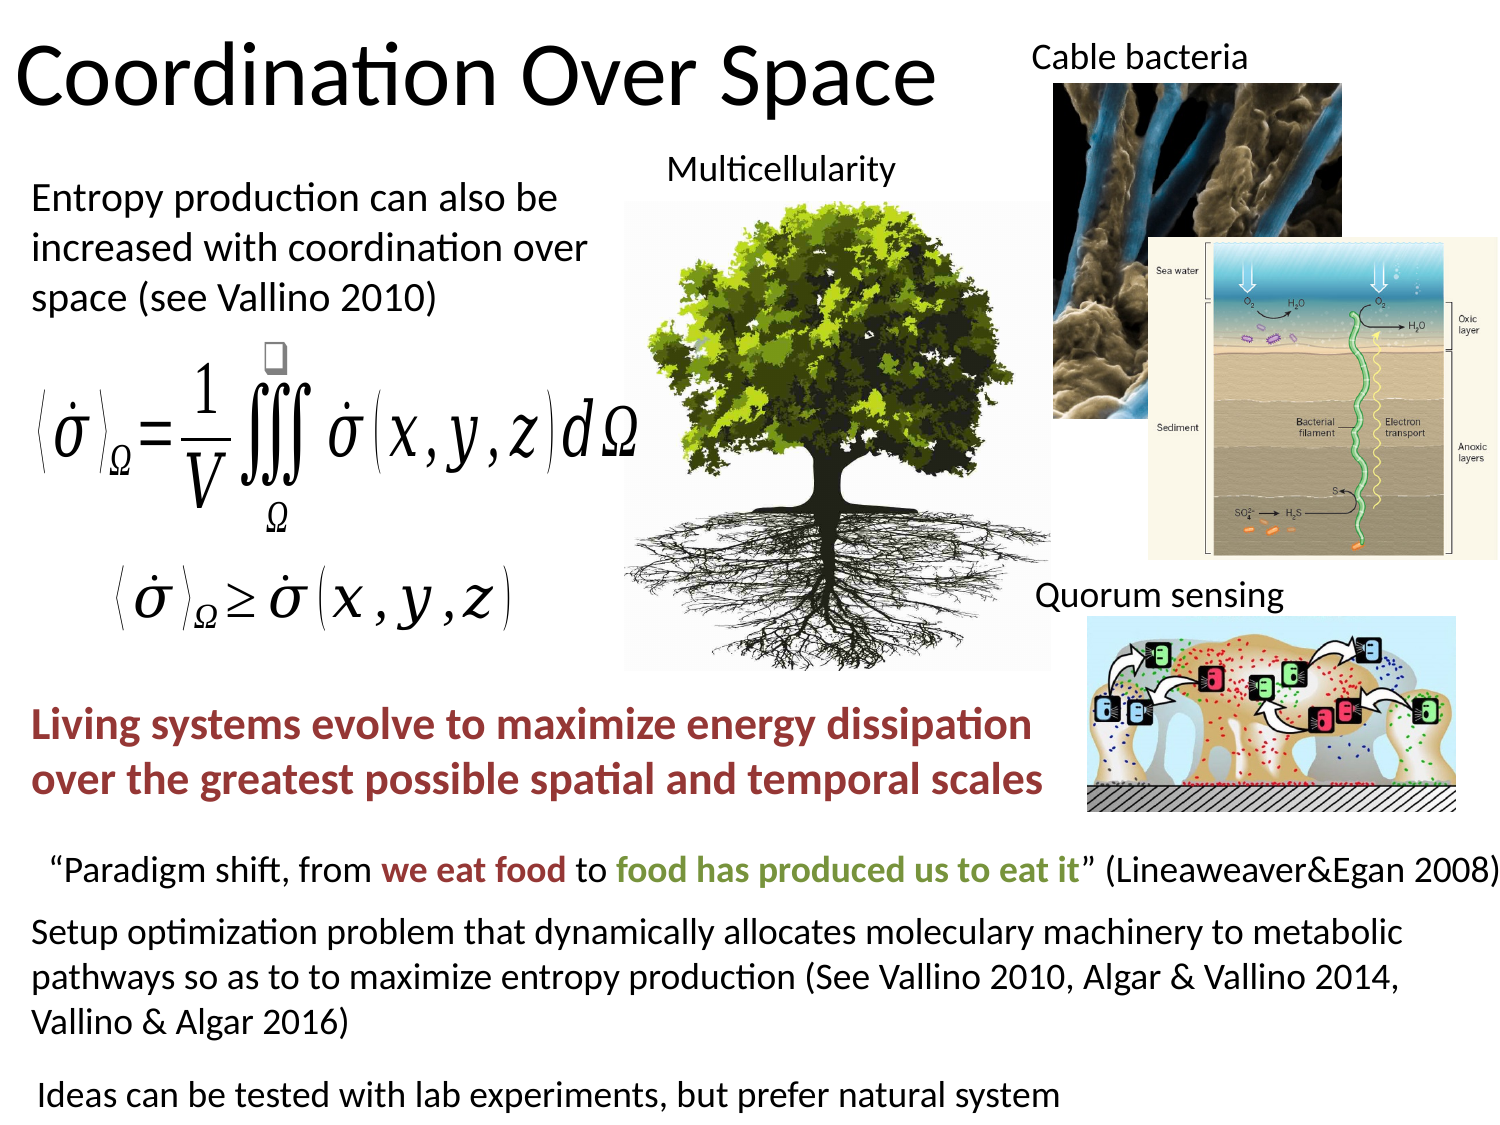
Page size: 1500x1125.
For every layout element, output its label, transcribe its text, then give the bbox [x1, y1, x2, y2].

text_box Quorum sensing [1054, 562, 1300, 623]
text_box Multicellularity [651, 136, 912, 196]
text_box Entropy production can also be increased with coordination over space (see Vallino 2010) [16, 162, 647, 328]
text_box Cable bacteria [1016, 24, 1265, 85]
text_box Living systems evolve to maximize energy dissipation over the greatest possible spatial and temporal scales [16, 686, 1082, 811]
picture [624, 201, 1051, 672]
picture [1053, 83, 1500, 561]
text_box Ideas can be tested with lab experiments, but prefer natural system [22, 1062, 1077, 1123]
text_box Setup optimization problem that dynamically allocates moleculary machinery to metabolic pathways so as to to maximize entropy production (See Vallino 2010, Algar & Vallino 2014, Vallino & Algar 2016) [16, 899, 1454, 1050]
picture [1087, 616, 1456, 813]
text_box “Paradigm shift, from we eat food to food has produced us to eat it” (Lineaweaver&Egan 2008) [33, 837, 1500, 898]
title Coordination Over Space [0, 0, 1350, 138]
